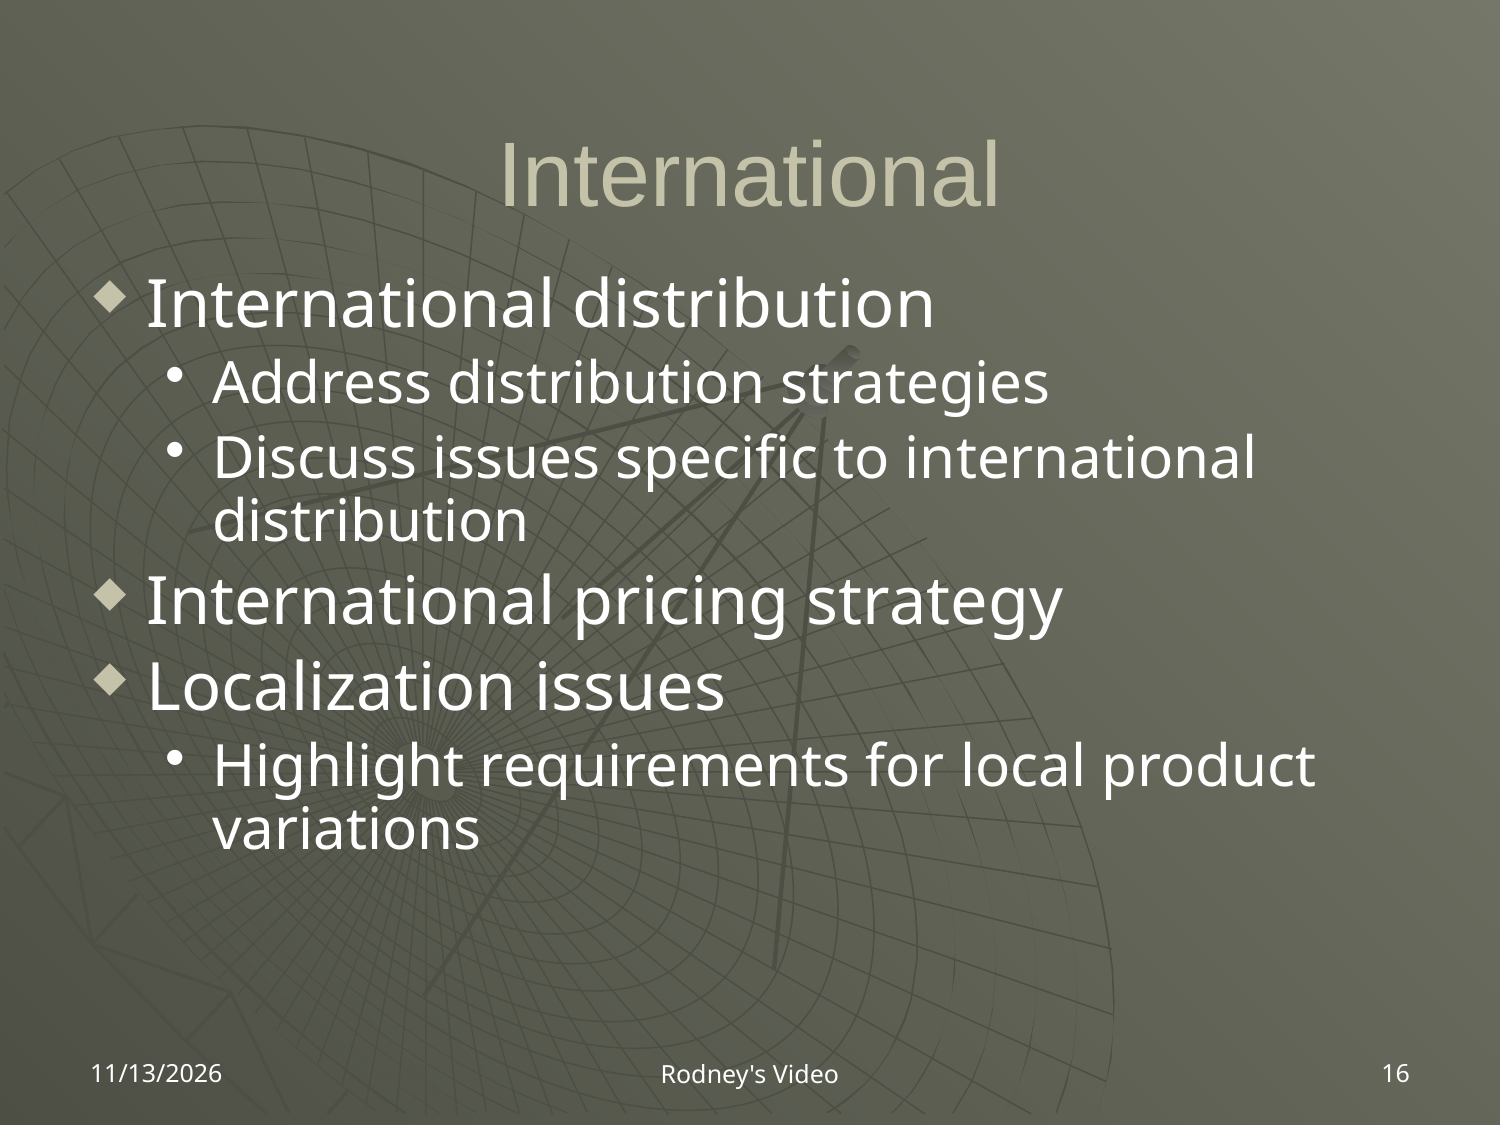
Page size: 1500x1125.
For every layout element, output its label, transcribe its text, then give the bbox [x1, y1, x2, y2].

list International distribution Address distribution strategies Discuss issues specific to international distribution International pricing strategy Localization issues Highlight requirements for local product variations [74, 262, 1426, 1006]
footer Rodney's Video [512, 1024, 988, 1101]
title International [74, 45, 1426, 233]
slide_number 16 [1074, 1023, 1426, 1100]
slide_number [74, 1023, 426, 1100]
